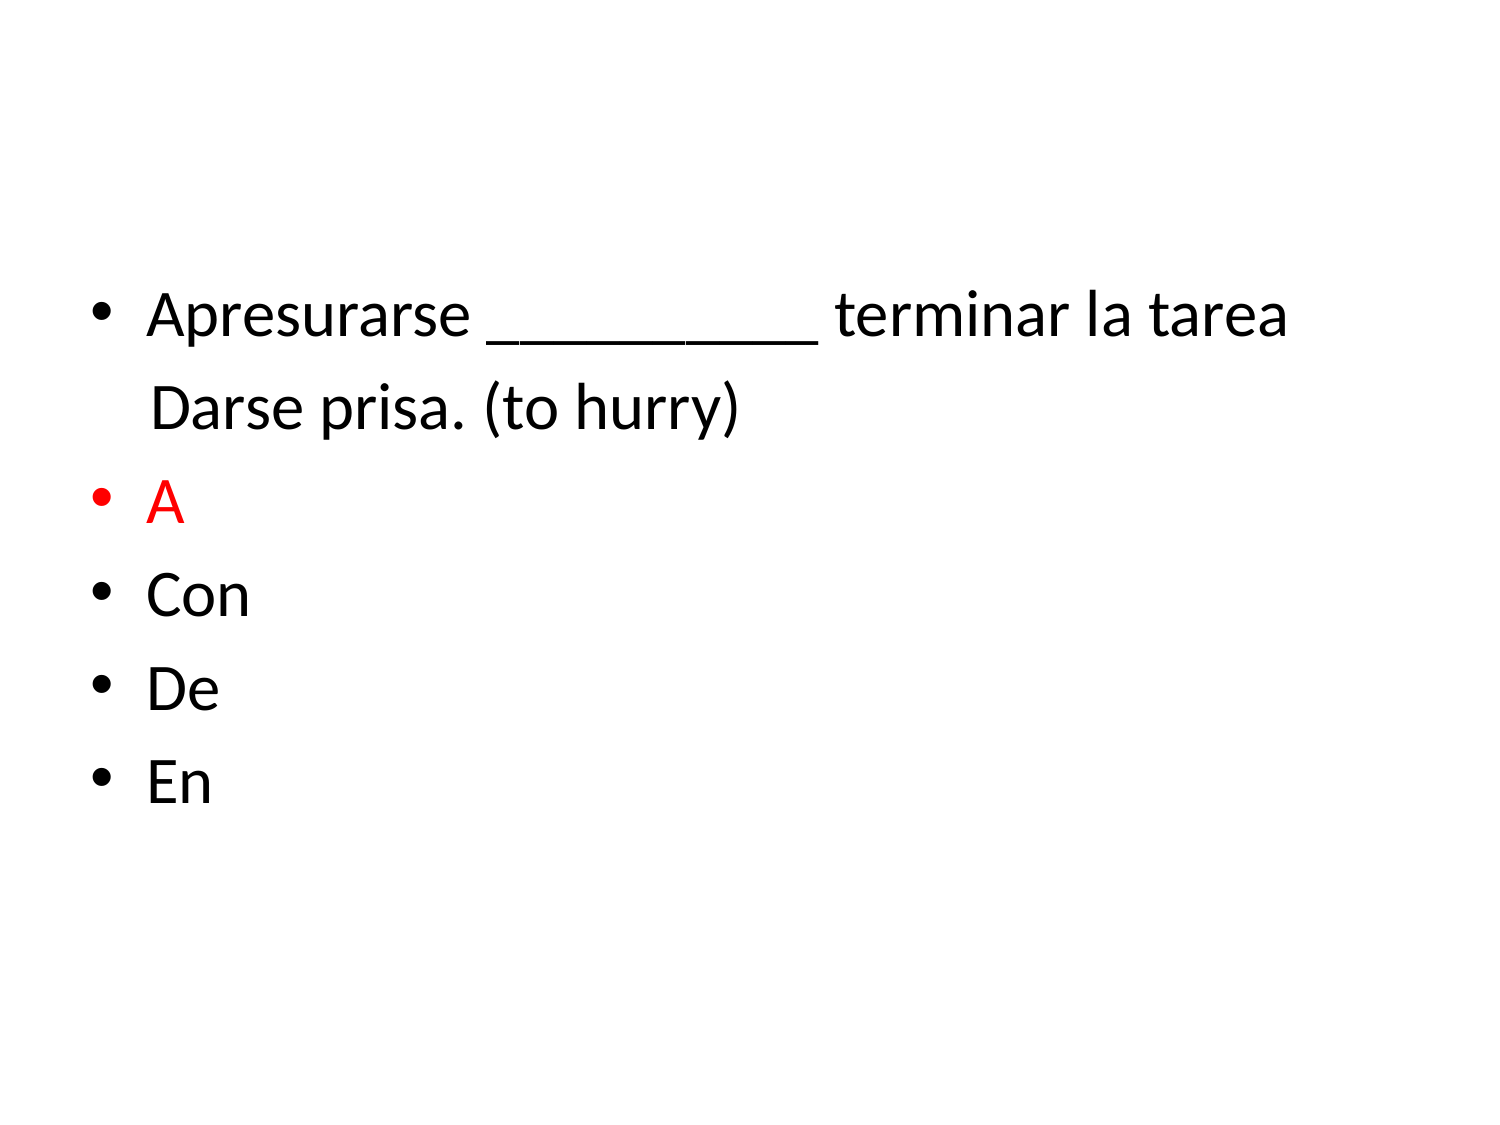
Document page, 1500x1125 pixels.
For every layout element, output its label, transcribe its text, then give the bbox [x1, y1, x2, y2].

list Apresurarse __________ terminar la tarea Darse prisa. (to hurry) A Con De En [75, 262, 1425, 1005]
